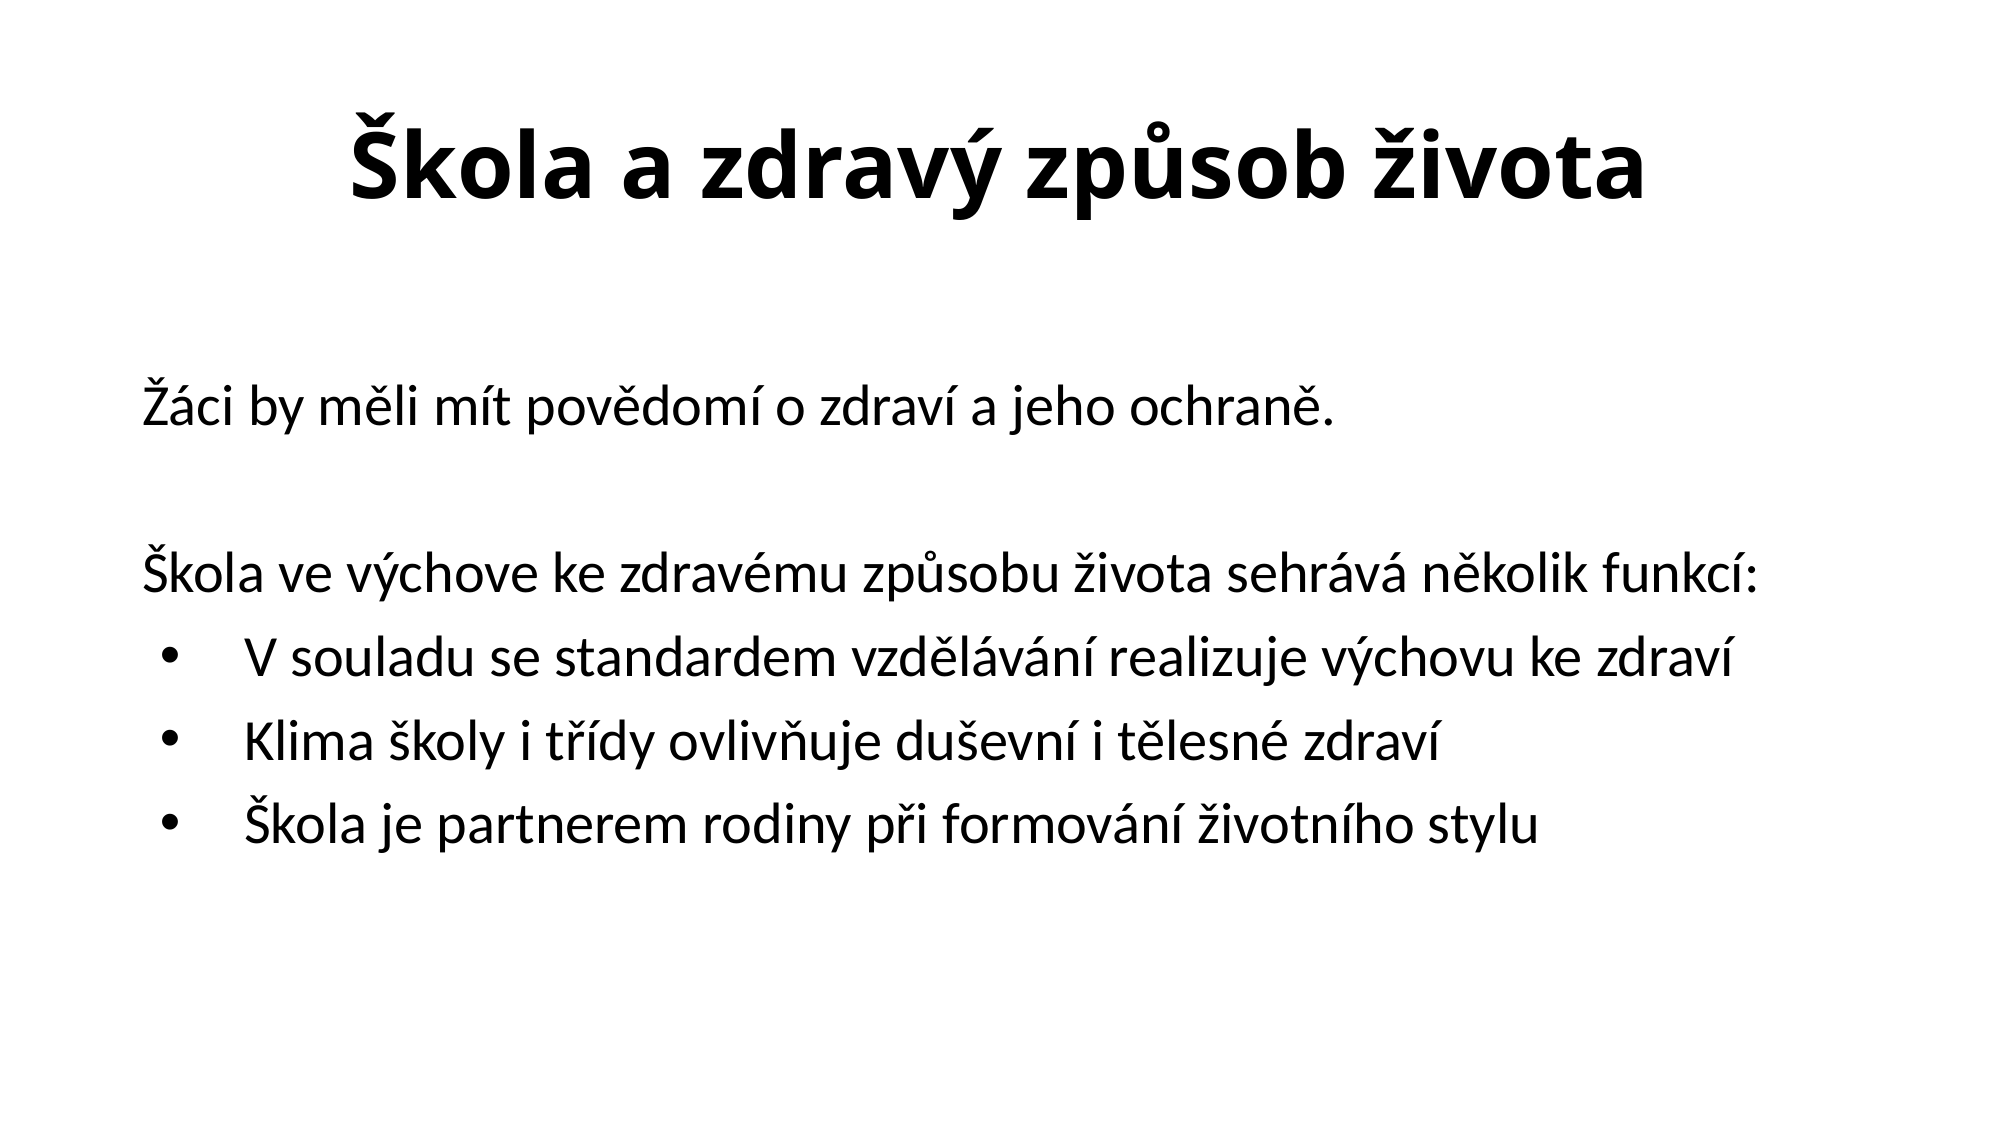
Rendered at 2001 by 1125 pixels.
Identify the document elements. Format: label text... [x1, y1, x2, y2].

title Škola a zdravý způsob života [137, 59, 1863, 278]
list Žáci by měli mít povědomí o zdraví a jeho ochraně. Škola ve výchove ke zdravému způsobu života sehrává několik funkcí: V souladu se standardem vzdělávání realizuje výchovu ke zdraví Klima školy i třídy ovlivňuje duševní i tělesné zdraví Škola je partnerem rodiny při formování životního stylu [127, 367, 1913, 1059]
